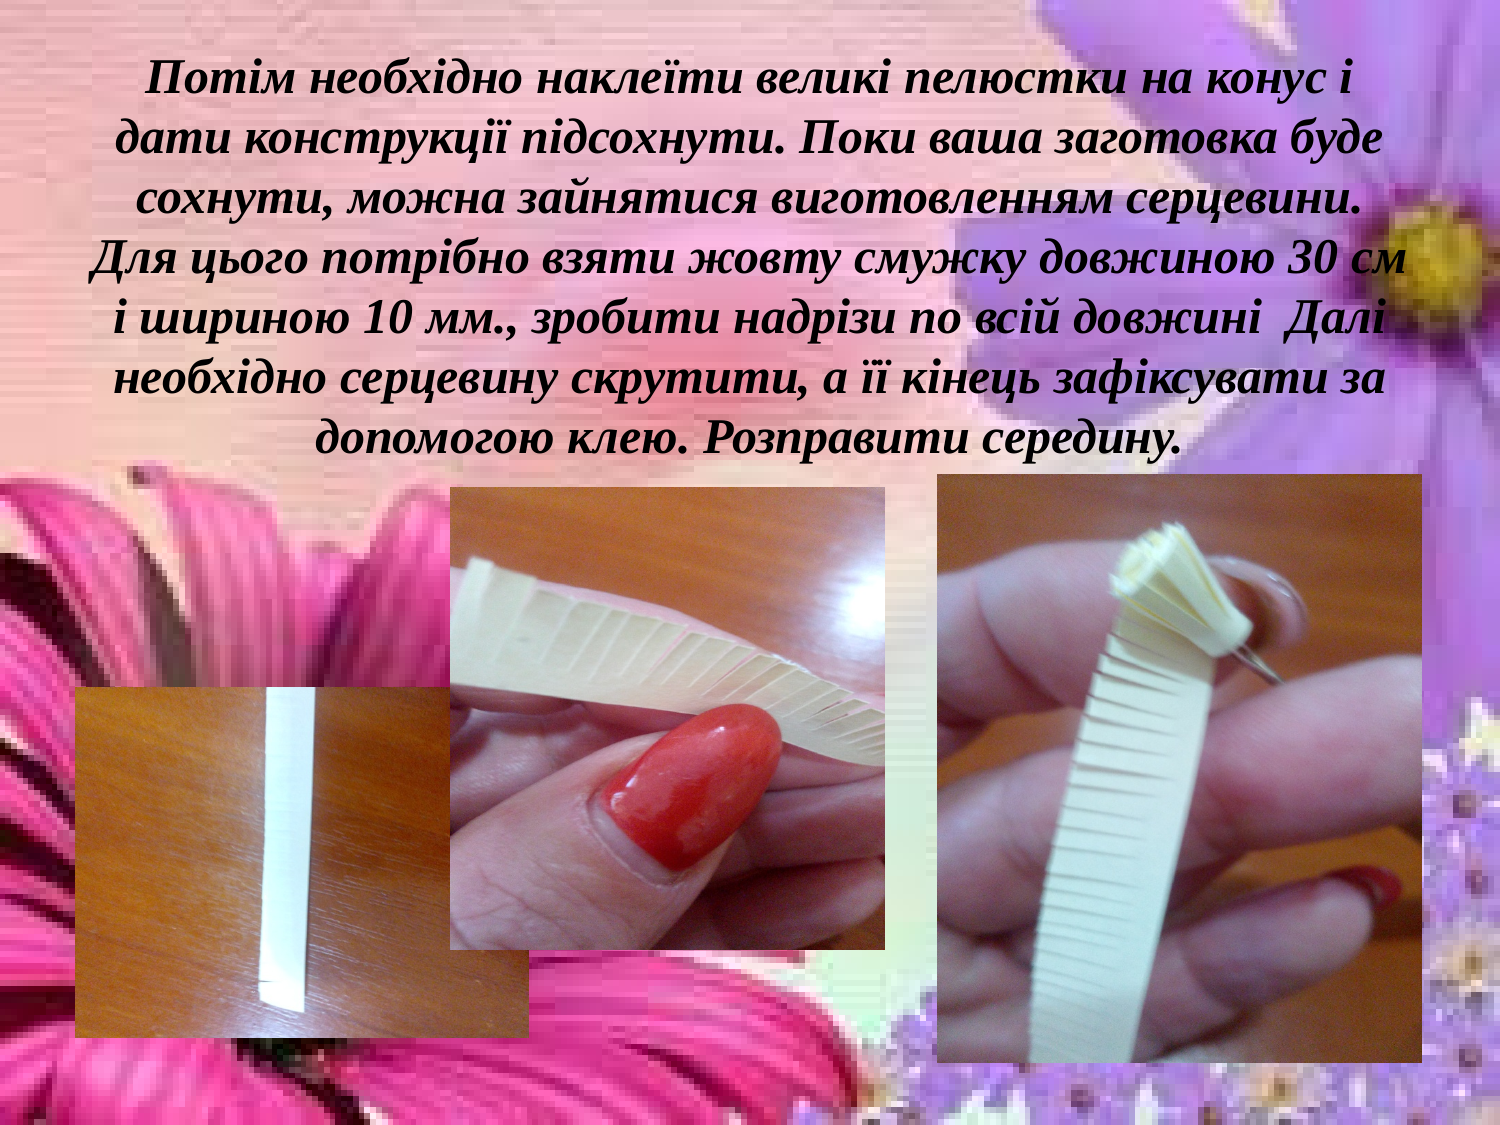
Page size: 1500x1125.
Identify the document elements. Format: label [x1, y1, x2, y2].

list [74, 687, 529, 1038]
picture [0, 0, 1500, 1125]
